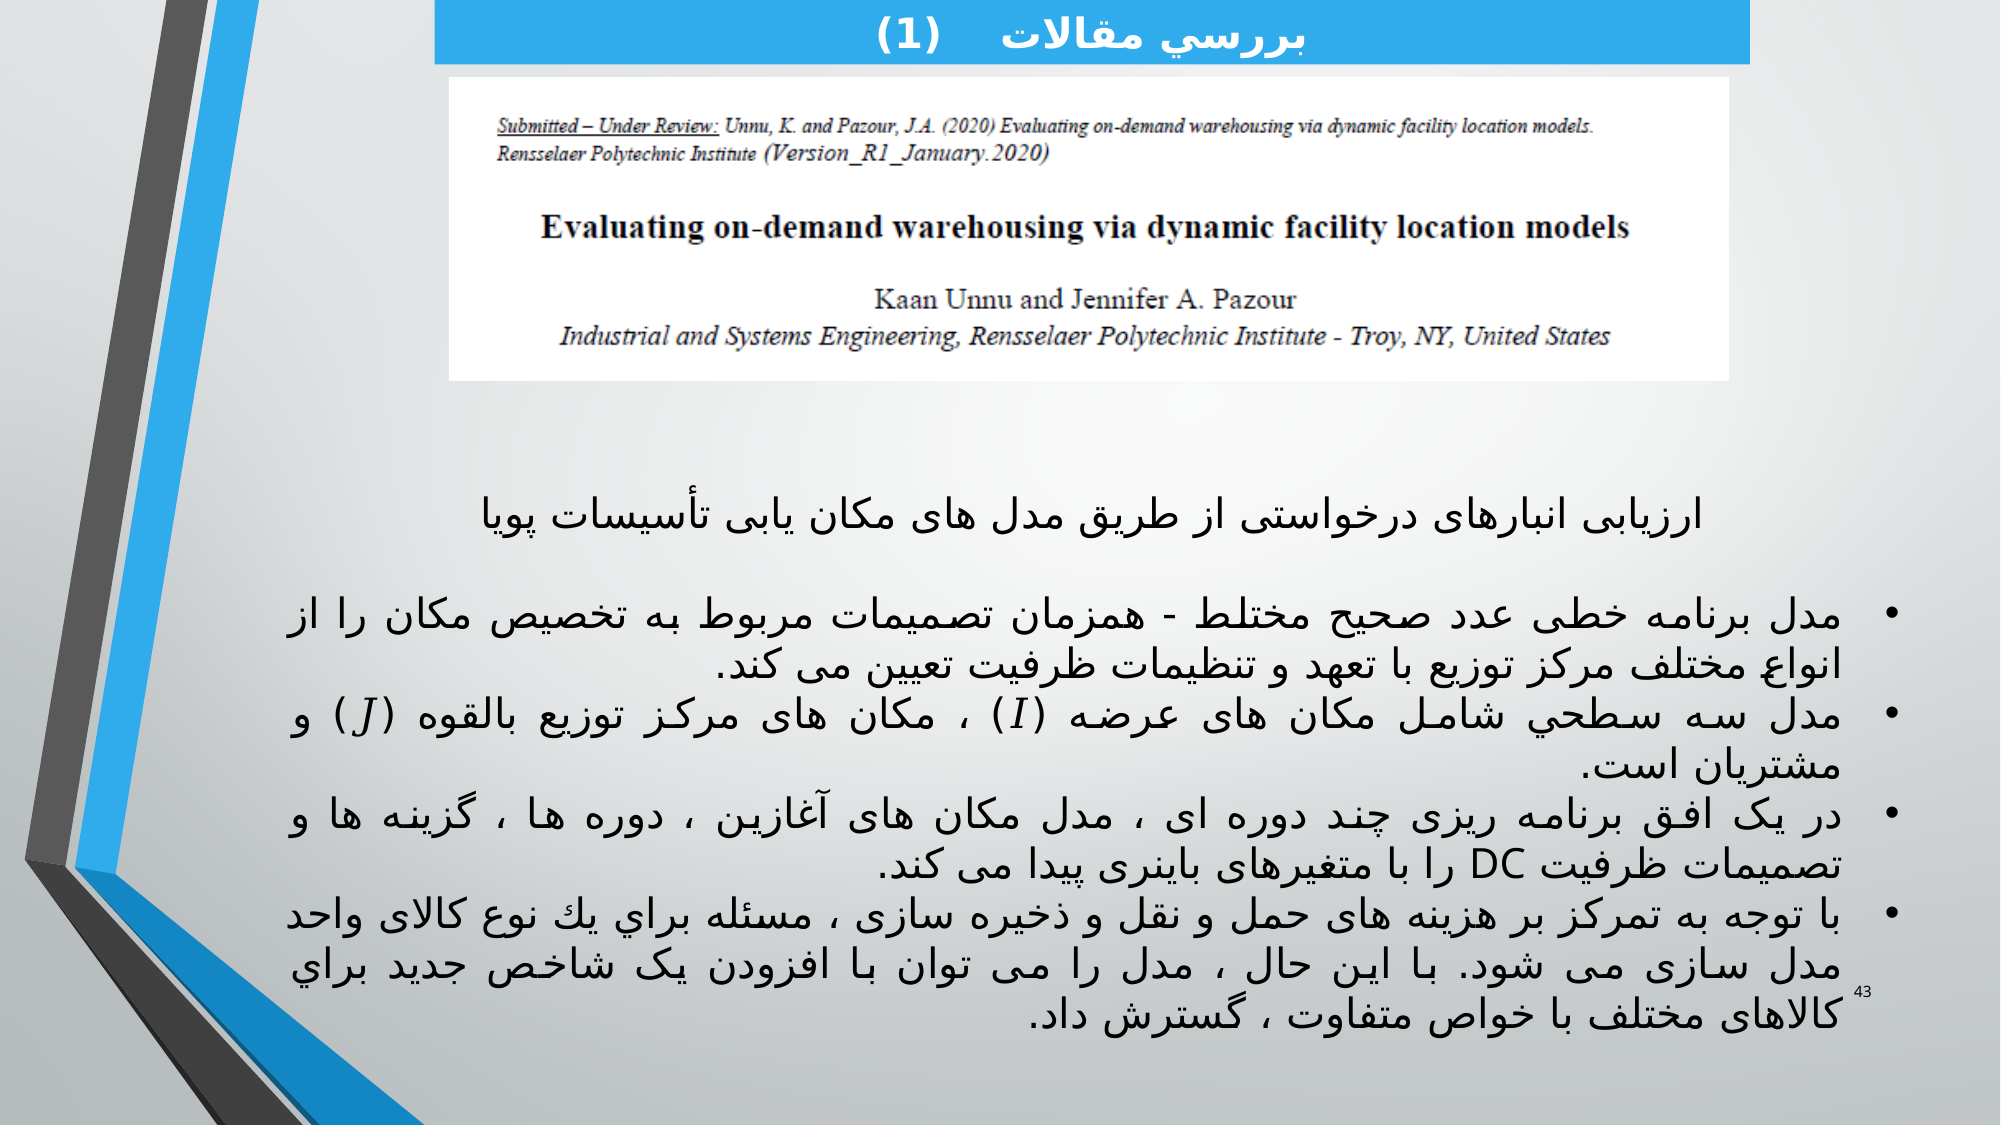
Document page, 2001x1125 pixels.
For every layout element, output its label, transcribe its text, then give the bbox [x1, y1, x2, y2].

text_box ارزیابی انبارهای درخواستی از طریق مدل های مکان یابی تأسیسات پویا مدل برنامه خطی عدد صحیح مختلط - همزمان تصمیمات مربوط به تخصیص مکان را از انواع مختلف مرکز توزیع با تعهد و تنظیمات ظرفیت تعیین می کند. مدل سه سطحي شامل مکان های عرضه (𝐼) ، مکان های مرکز توزیع بالقوه (𝐽) و مشتریان است. در یک افق برنامه ریزی چند دوره ای ، مدل مکان های آغازین ، دوره ها ، گزینه ها و تصمیمات ظرفیت DC را با متغیرهای باینری پیدا می کند. با توجه به تمرکز بر هزینه های حمل و نقل و ذخیره سازی ، مسئله براي يك نوع کالای واحد مدل سازی می شود. با این حال ، مدل را می توان با افزودن یک شاخص جدید براي کالاهای مختلف با خواص متفاوت ، گسترش داد. [270, 479, 1915, 1045]
picture [448, 77, 1730, 381]
text_box بررسي مقالات (1) [434, 0, 1750, 65]
